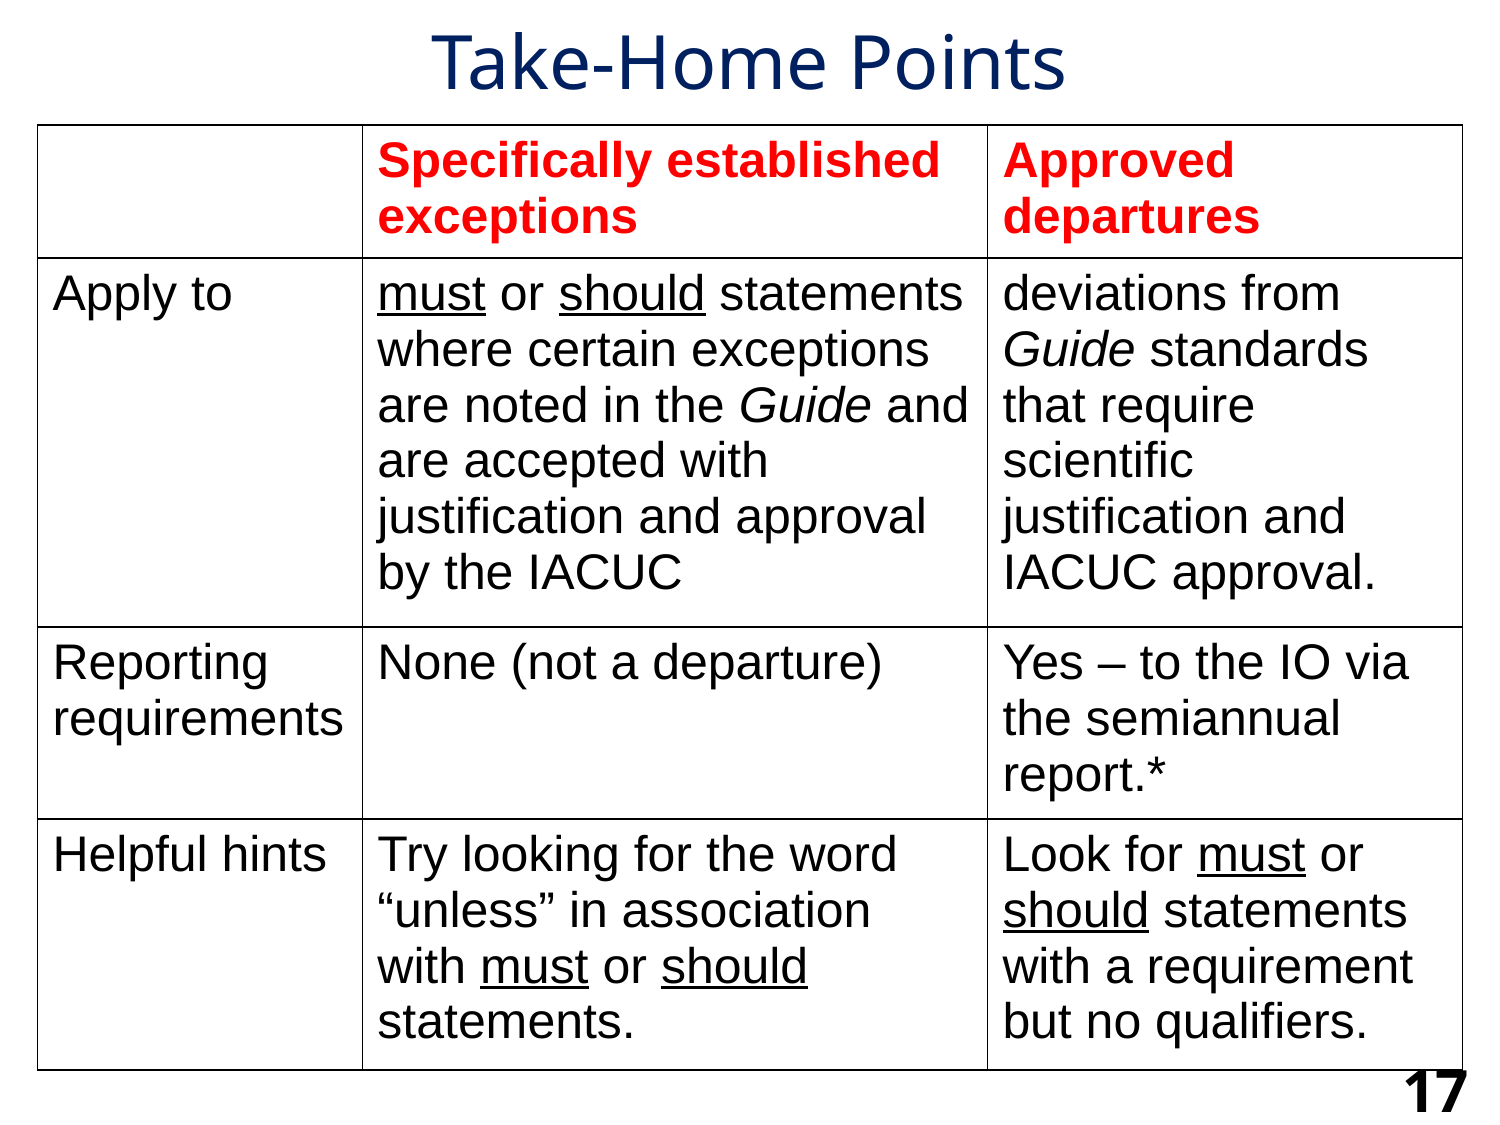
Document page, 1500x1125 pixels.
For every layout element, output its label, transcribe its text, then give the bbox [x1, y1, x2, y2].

table_cell Helpful hints [38, 820, 362, 1069]
table_cell Look for must or should statements with a requirement but no qualifiers. [988, 820, 1462, 1069]
slide_number 17 [1374, 1052, 1497, 1125]
table_cell None (not a departure) [363, 628, 987, 818]
table_cell Yes – to the IO via the semiannual report.* [988, 628, 1462, 818]
table_cell must or should statements where certain exceptions are noted in the Guide and are accepted with justification and approval by the IACUC [363, 259, 987, 626]
table_header [38, 126, 362, 257]
table_header Specifically established exceptions [363, 126, 987, 257]
table_header Approved departures [988, 126, 1462, 257]
table_cell Apply to [38, 259, 362, 626]
table_cell Reporting requirements [38, 628, 362, 818]
title Take-Home Points [50, 0, 1450, 112]
table_cell deviations from Guide standards that require scientific justification and IACUC approval. [988, 259, 1462, 626]
table_cell Try looking for the word “unless” in association with must or should statements. [363, 820, 987, 1069]
